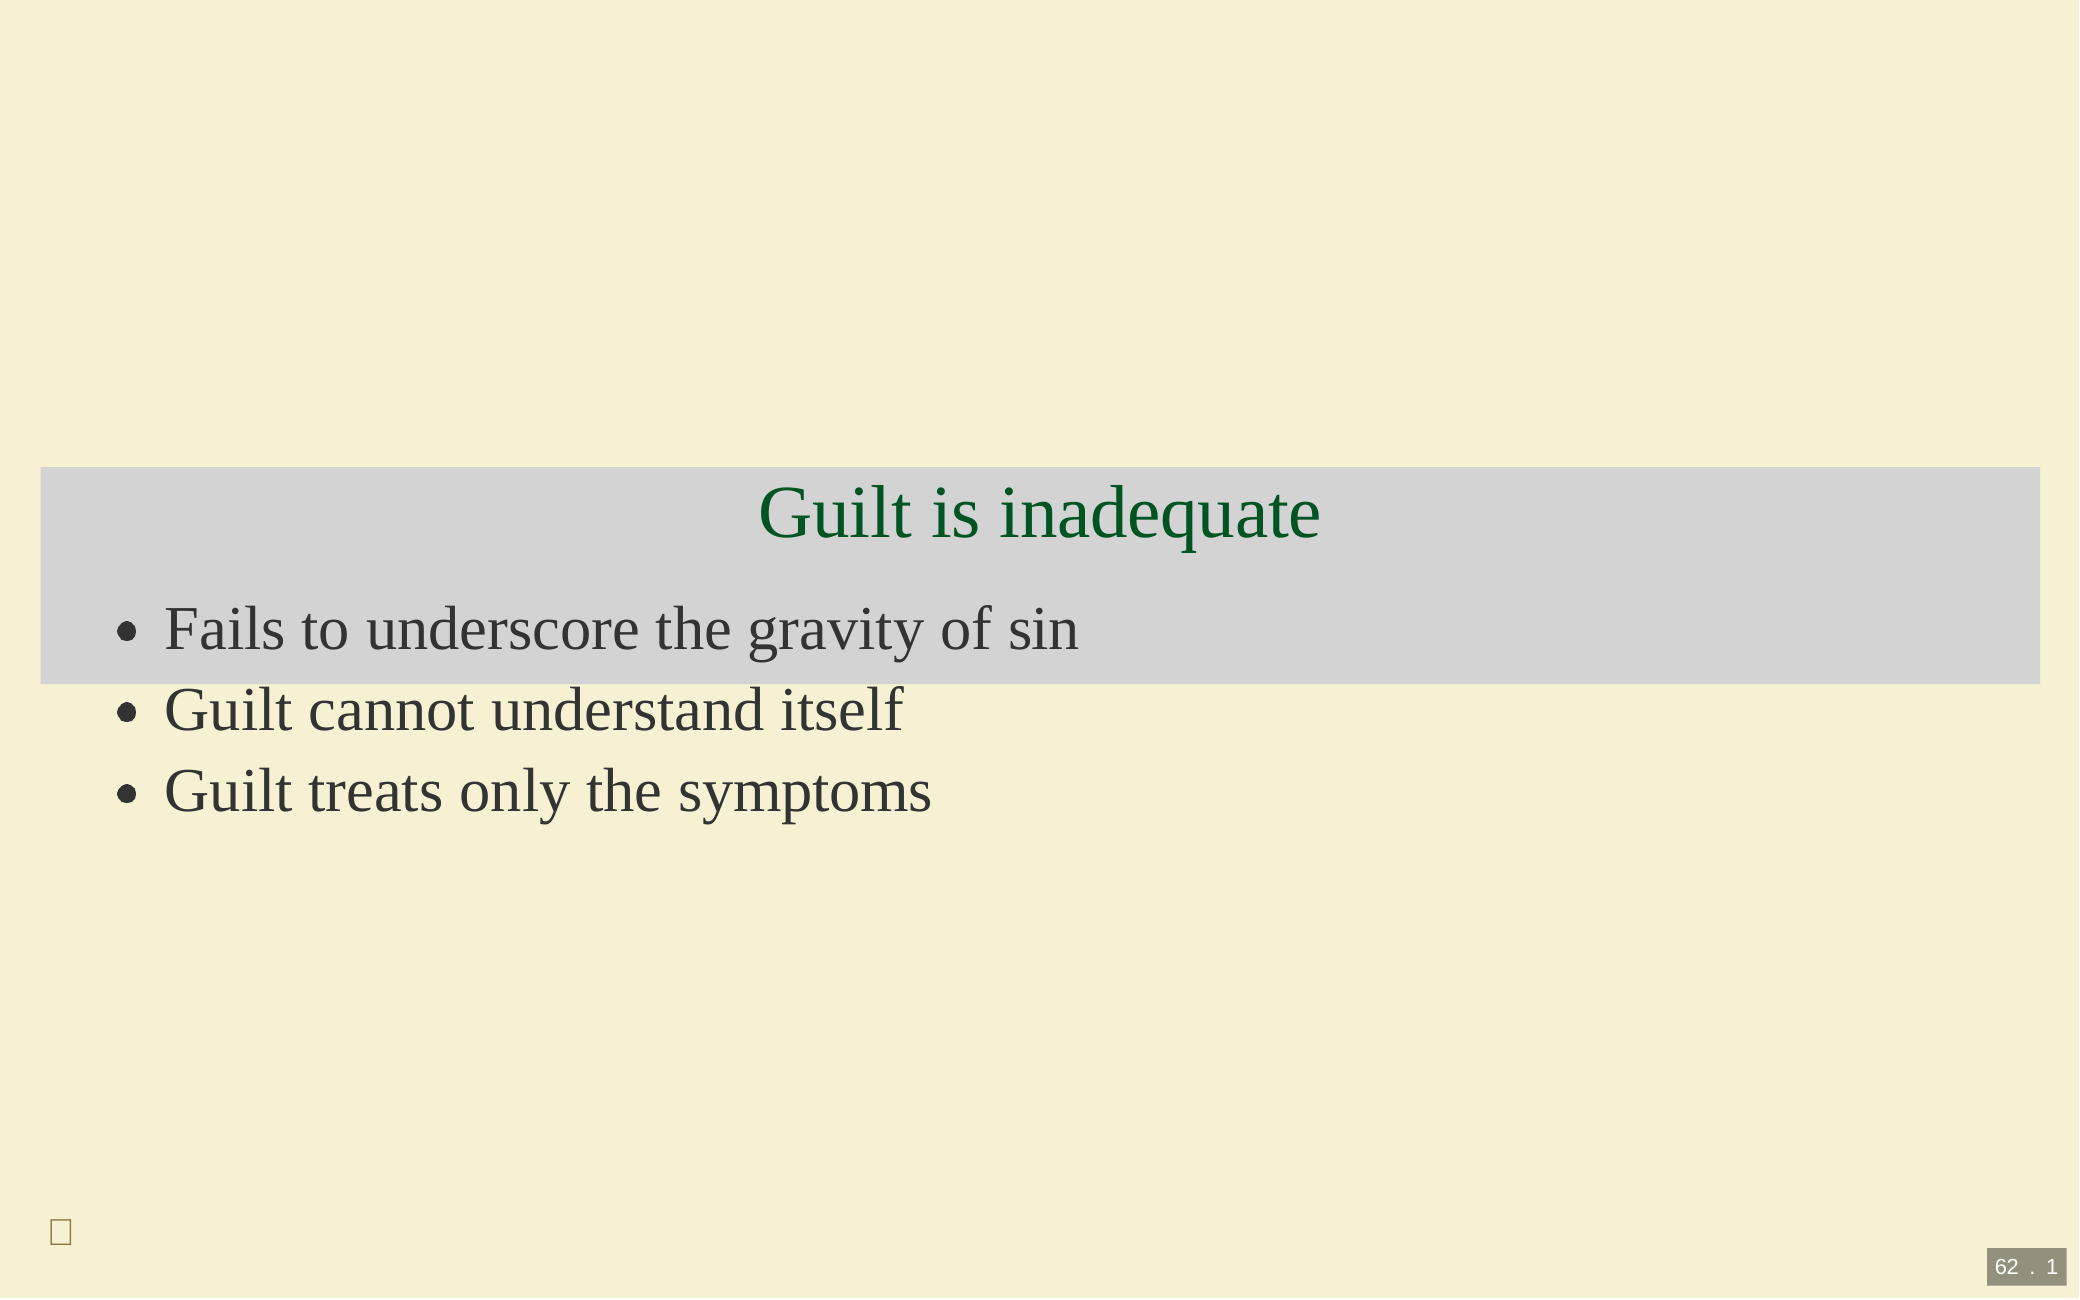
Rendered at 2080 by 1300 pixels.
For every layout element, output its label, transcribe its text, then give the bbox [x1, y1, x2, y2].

title Guilt is inadequate [40, 467, 2041, 685]
picture [116, 783, 137, 804]
text_box [1987, 1248, 2067, 1286]
slide_number 62 . 1 [1988, 1252, 2068, 1300]
picture [116, 621, 137, 641]
text_box Fails to underscore the gravity of sin Guilt cannot understand itself Guilt treats only the symptoms [162, 578, 1084, 824]
text_box  [44, 1211, 82, 1254]
picture [116, 702, 137, 722]
